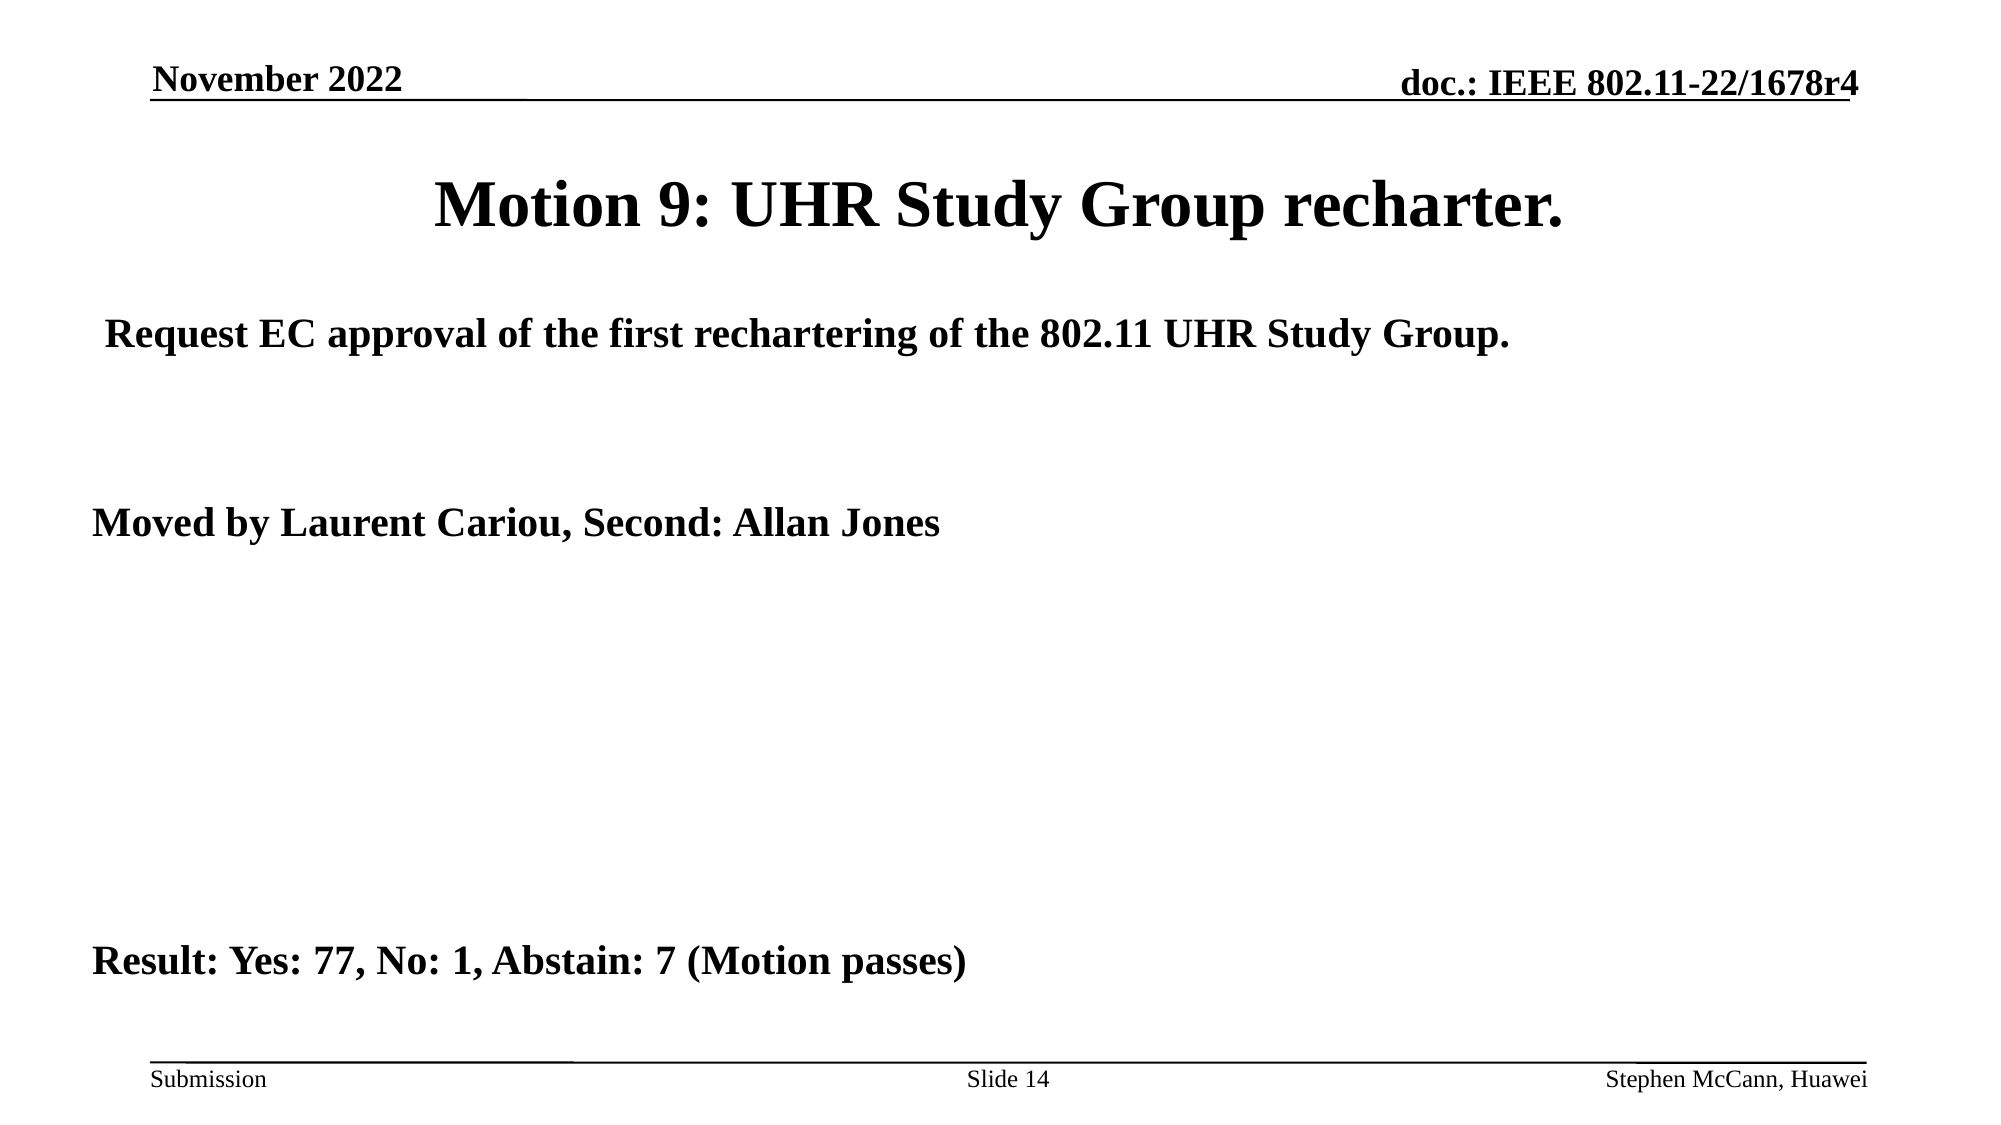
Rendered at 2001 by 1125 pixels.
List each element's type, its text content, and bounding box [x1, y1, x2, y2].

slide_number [152, 54, 563, 100]
slide_number Slide 14 [950, 1061, 1067, 1123]
list Request EC approval of the first rechartering of the 802.11 UHR Study Group. Moved by Laurent Cariou, Second: Allan Jones Result: Yes: 77, No: 1, Abstain: 7 (Motion passes) [76, 289, 1940, 1063]
title Motion 9: UHR Study Group recharter. [149, 112, 1850, 288]
footer Stephen McCann, Huawei [1171, 1061, 1869, 1093]
